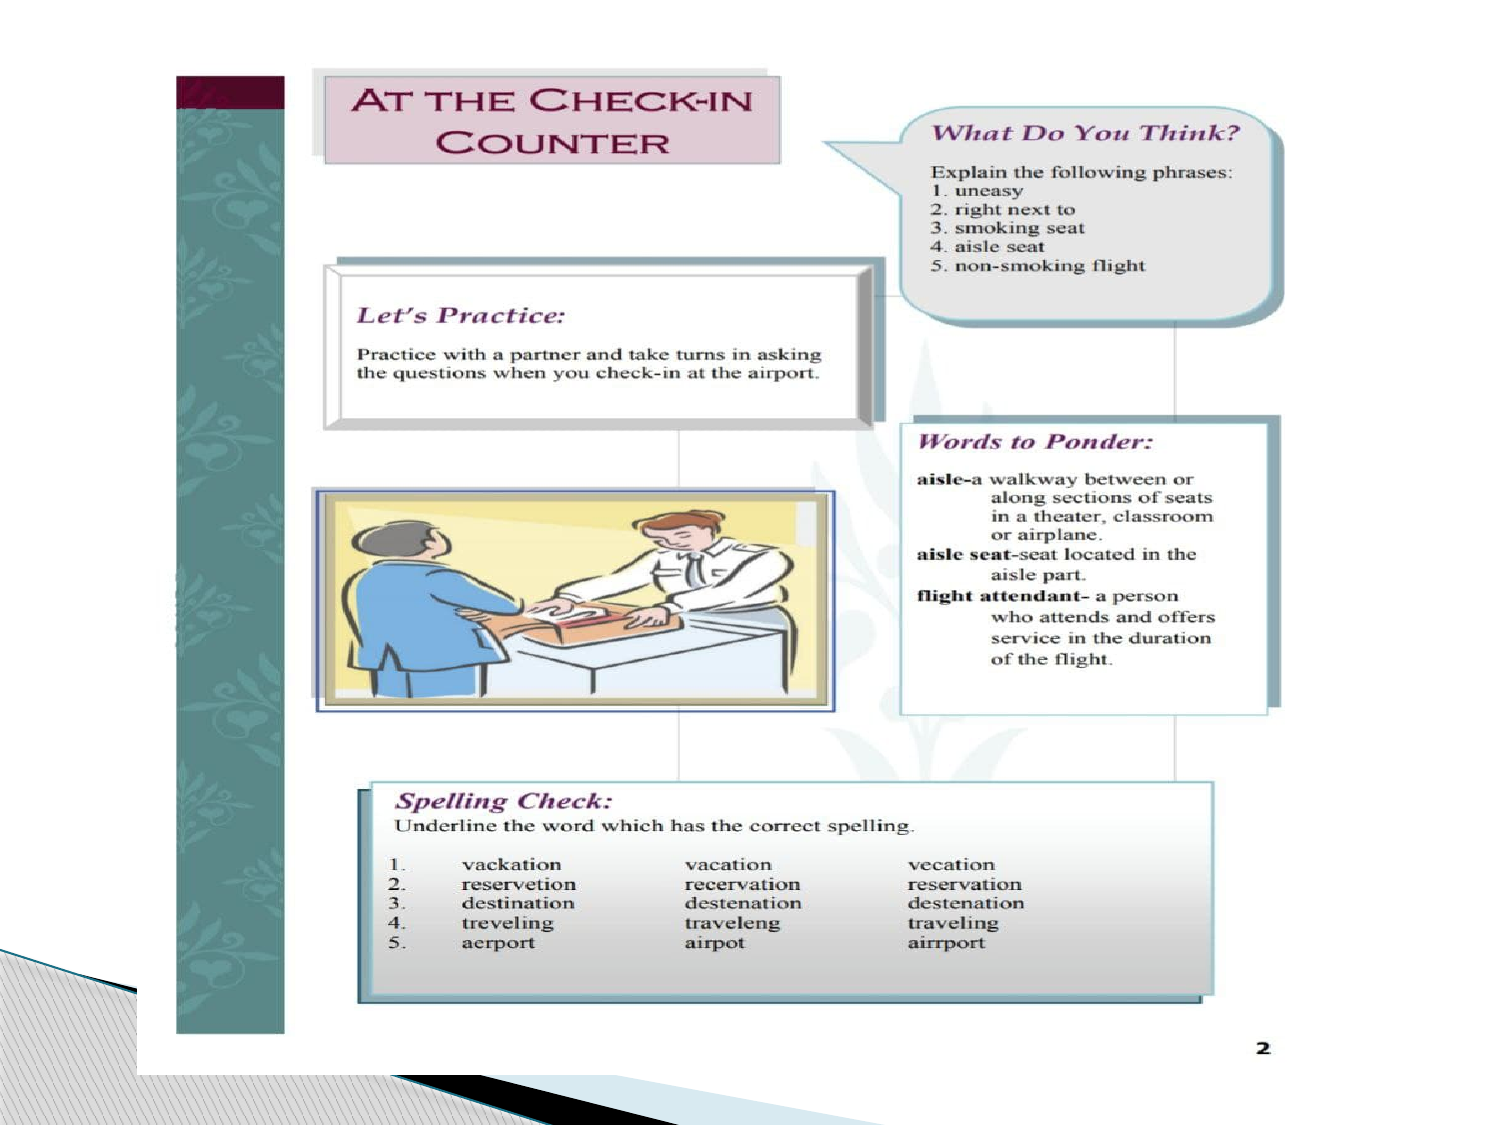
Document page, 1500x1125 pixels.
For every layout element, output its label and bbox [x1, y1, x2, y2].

list [137, 37, 1338, 1076]
